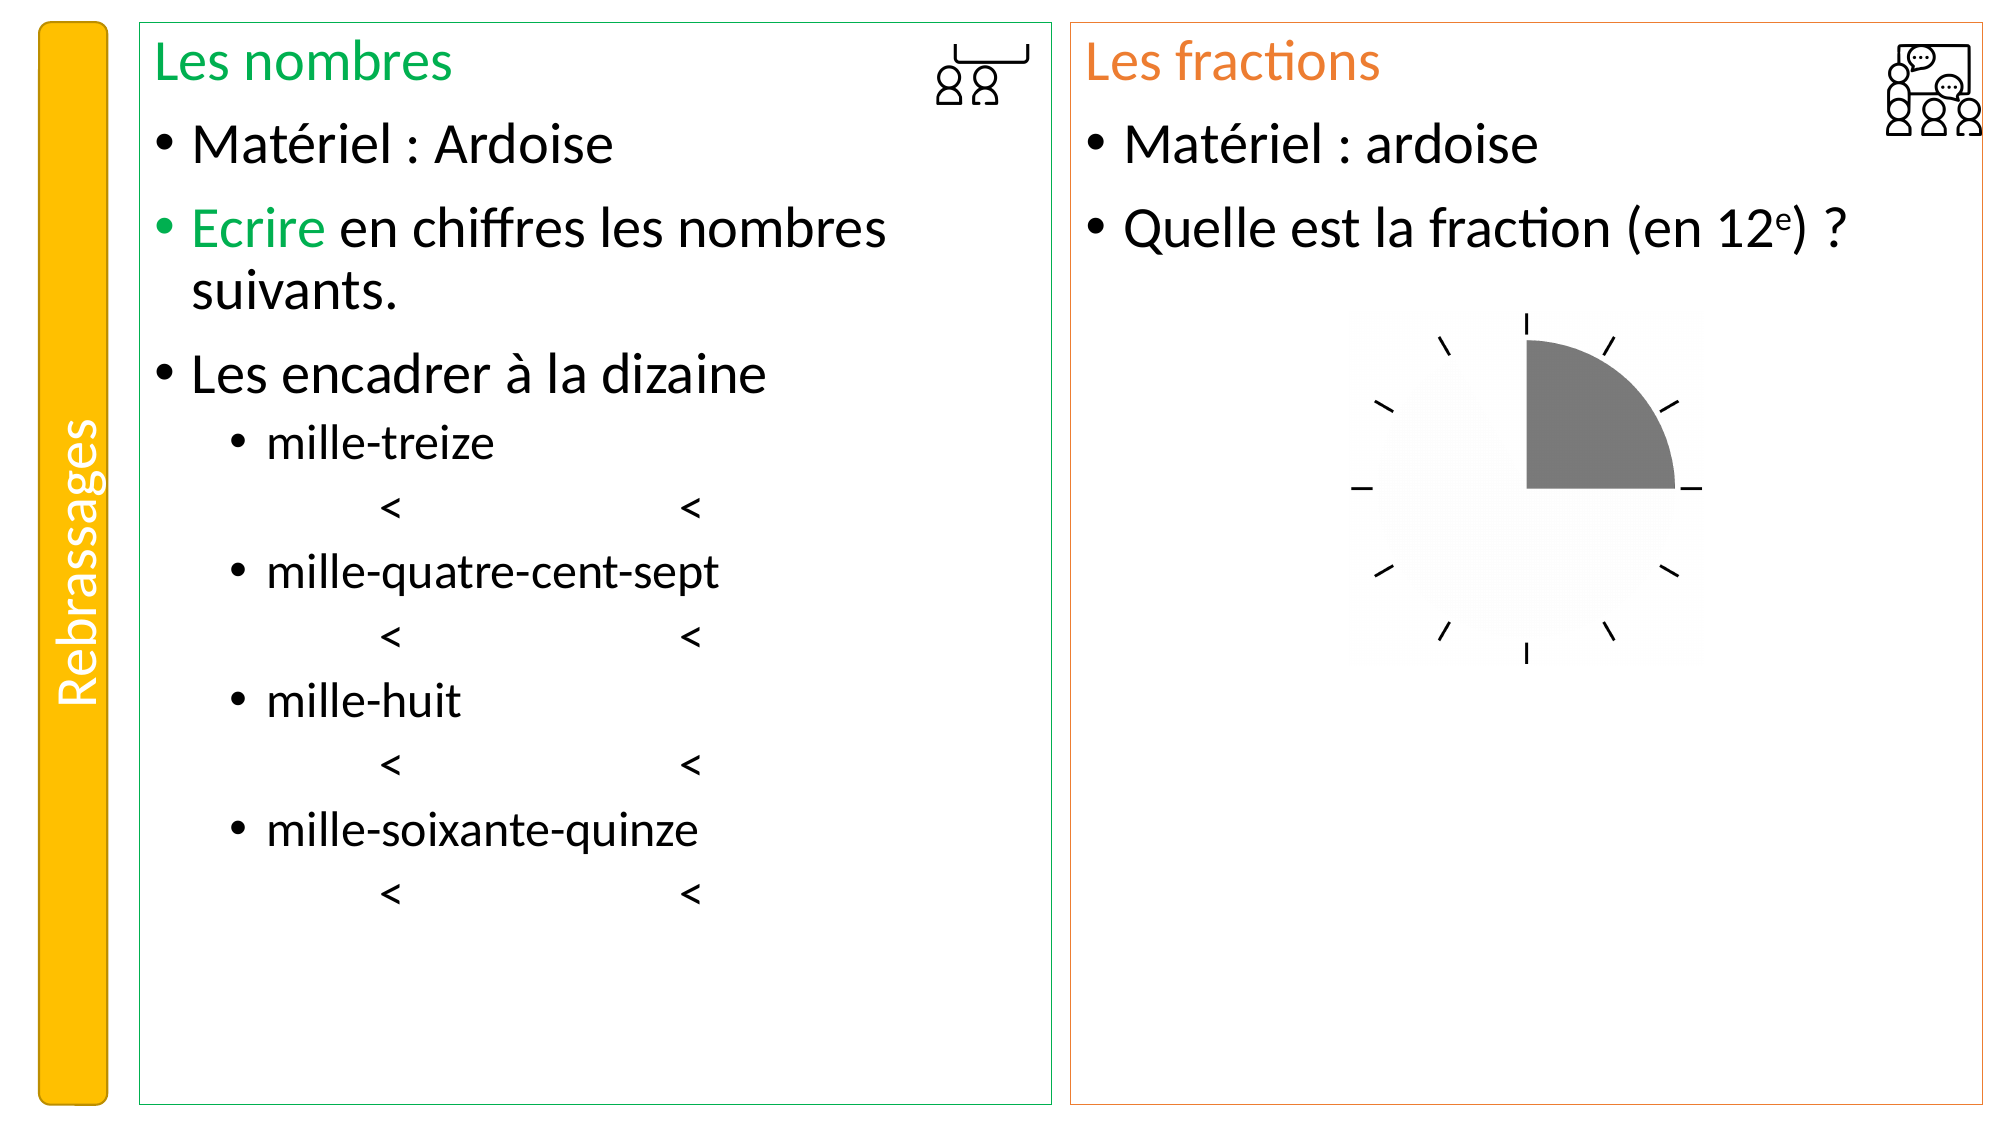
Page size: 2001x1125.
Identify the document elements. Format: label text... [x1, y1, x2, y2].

picture [1886, 44, 1982, 136]
picture [936, 44, 1040, 105]
picture [1349, 311, 1704, 666]
text_box Les nombres Matériel : Ardoise Ecrire en chiffres les nombres suivants. Les encadrer à la dizaine mille-treize < < mille-quatre-cent-sept < < mille-huit < < mille-soixante-quinze < < [139, 22, 1052, 1105]
text_box Les fractions Matériel : ardoise Quelle est la fraction (en 12e) ? [1070, 22, 1983, 1105]
text_box Rebrassages [37, 21, 109, 1106]
